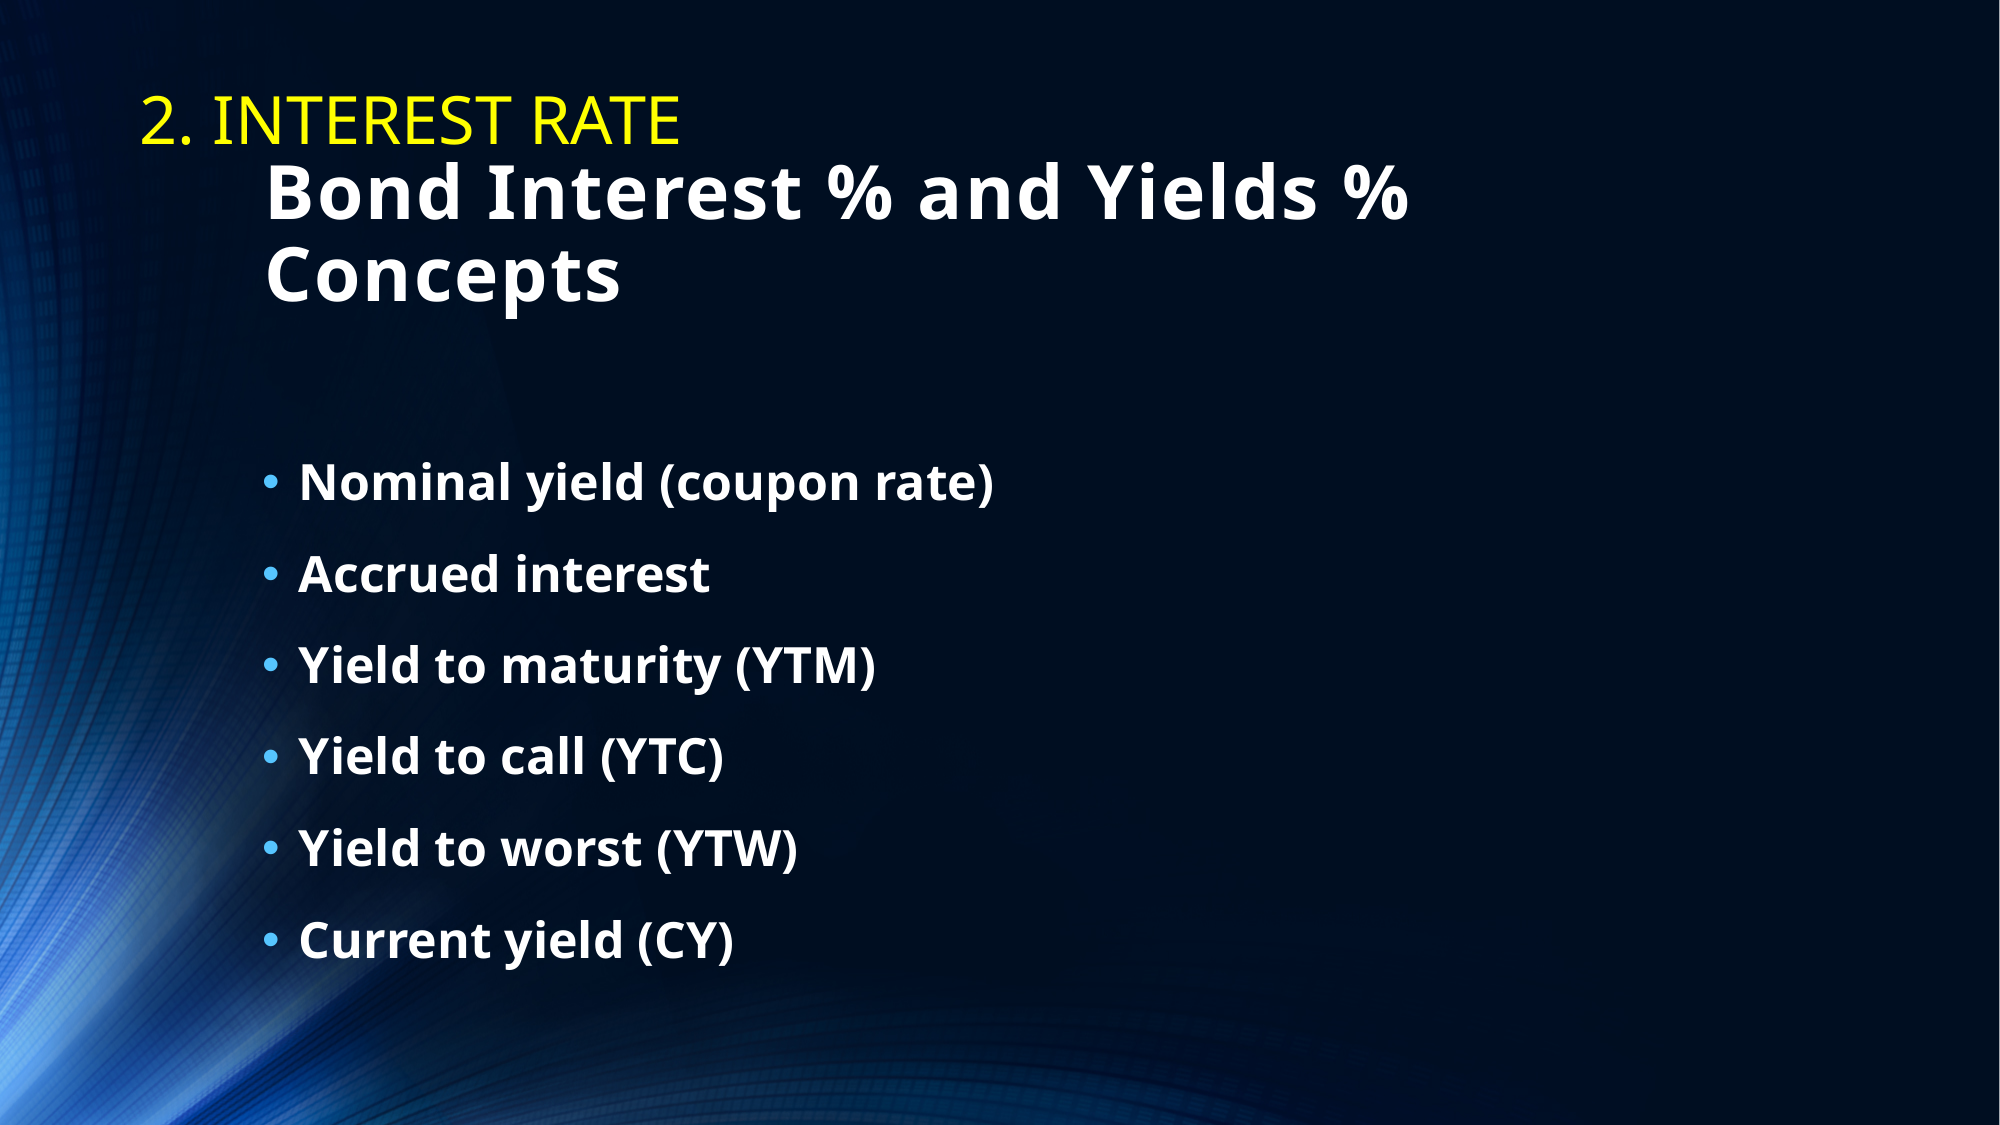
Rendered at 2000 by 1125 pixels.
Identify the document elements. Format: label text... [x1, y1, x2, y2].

title Bond Interest % and Yields % Concepts [249, 189, 1750, 415]
text_box 2. INTEREST RATE [124, 70, 875, 165]
picture [0, 0, 2000, 1125]
list Nominal yield (coupon rate) Accrued interest Yield to maturity (YTM) Yield to call (YTC) Yield to worst (YTW) Current yield (CY) [247, 450, 1746, 1125]
